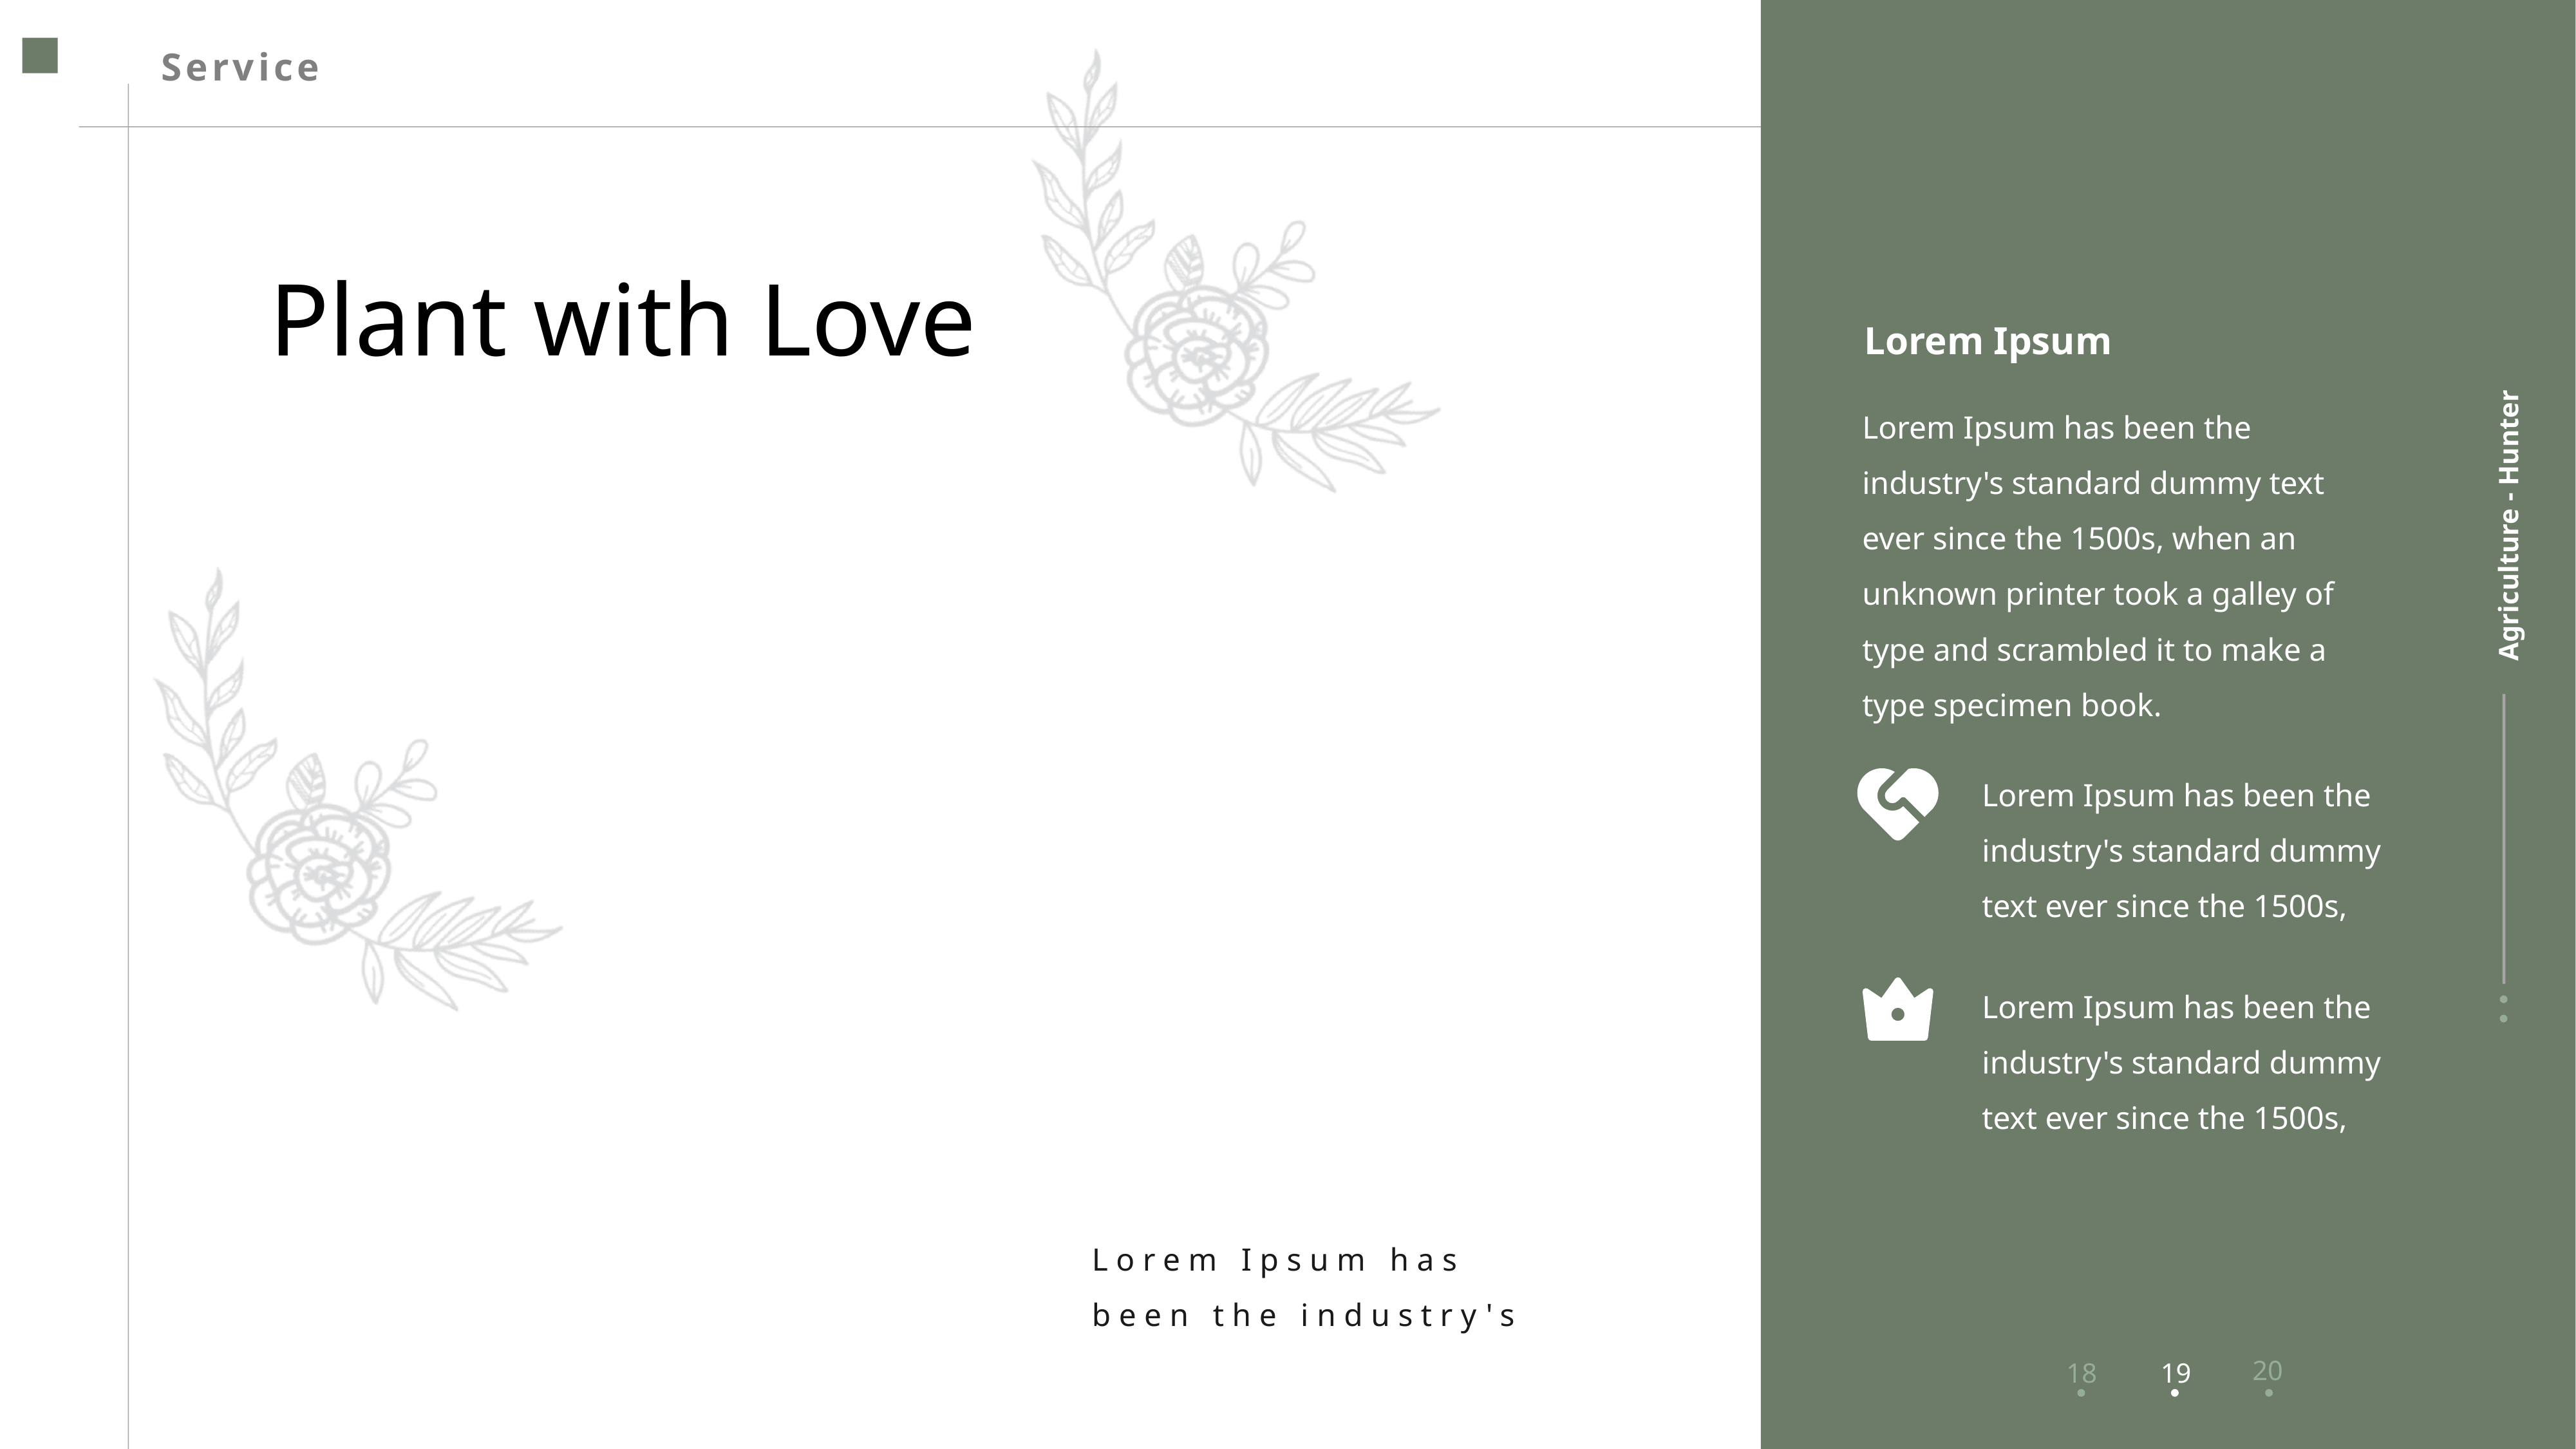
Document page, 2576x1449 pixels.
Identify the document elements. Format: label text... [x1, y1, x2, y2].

text_box Lorem Ipsum has been the industry's standard dummy text ever since the 1500s, when an unknown printer took a galley of type and scrambled it to make a type specimen book. [1857, 384, 2398, 838]
text_box Lorem Ipsum has been the industry's standard dummy text ever since the 1500s, [1977, 752, 2448, 929]
text_box [1857, 768, 1919, 841]
text_box [1885, 768, 1939, 817]
text_box 19 [2160, 1340, 2215, 1389]
text_box Service [161, 21, 620, 89]
text_box Plant with Love [269, 256, 1095, 556]
text_box [79, 126, 127, 128]
text_box [2499, 1014, 2508, 1023]
text_box [2502, 694, 2506, 985]
text_box 20 [2252, 1338, 2304, 1387]
text_box Lorem Ipsum has been the industry's standard dummy text ever since the 1500s, [1977, 964, 2448, 1141]
text_box 18 [2066, 1340, 2121, 1389]
text_box [22, 37, 59, 74]
text_box [1224, 126, 1760, 128]
text_box [2499, 994, 2508, 1004]
text_box [1760, 0, 2576, 1449]
text_box Agriculture - Hunter [2475, 356, 2524, 661]
text_box [2264, 1388, 2274, 1397]
text_box [129, 126, 1026, 128]
text_box [1862, 977, 1933, 1041]
text_box [2170, 1388, 2180, 1397]
text_box Lorem Ipsum [1859, 289, 2215, 367]
text_box [2076, 1388, 2086, 1397]
picture [50, 39, 1583, 1449]
text_box Lorem Ipsum has been the industry's [1087, 1217, 1547, 1338]
